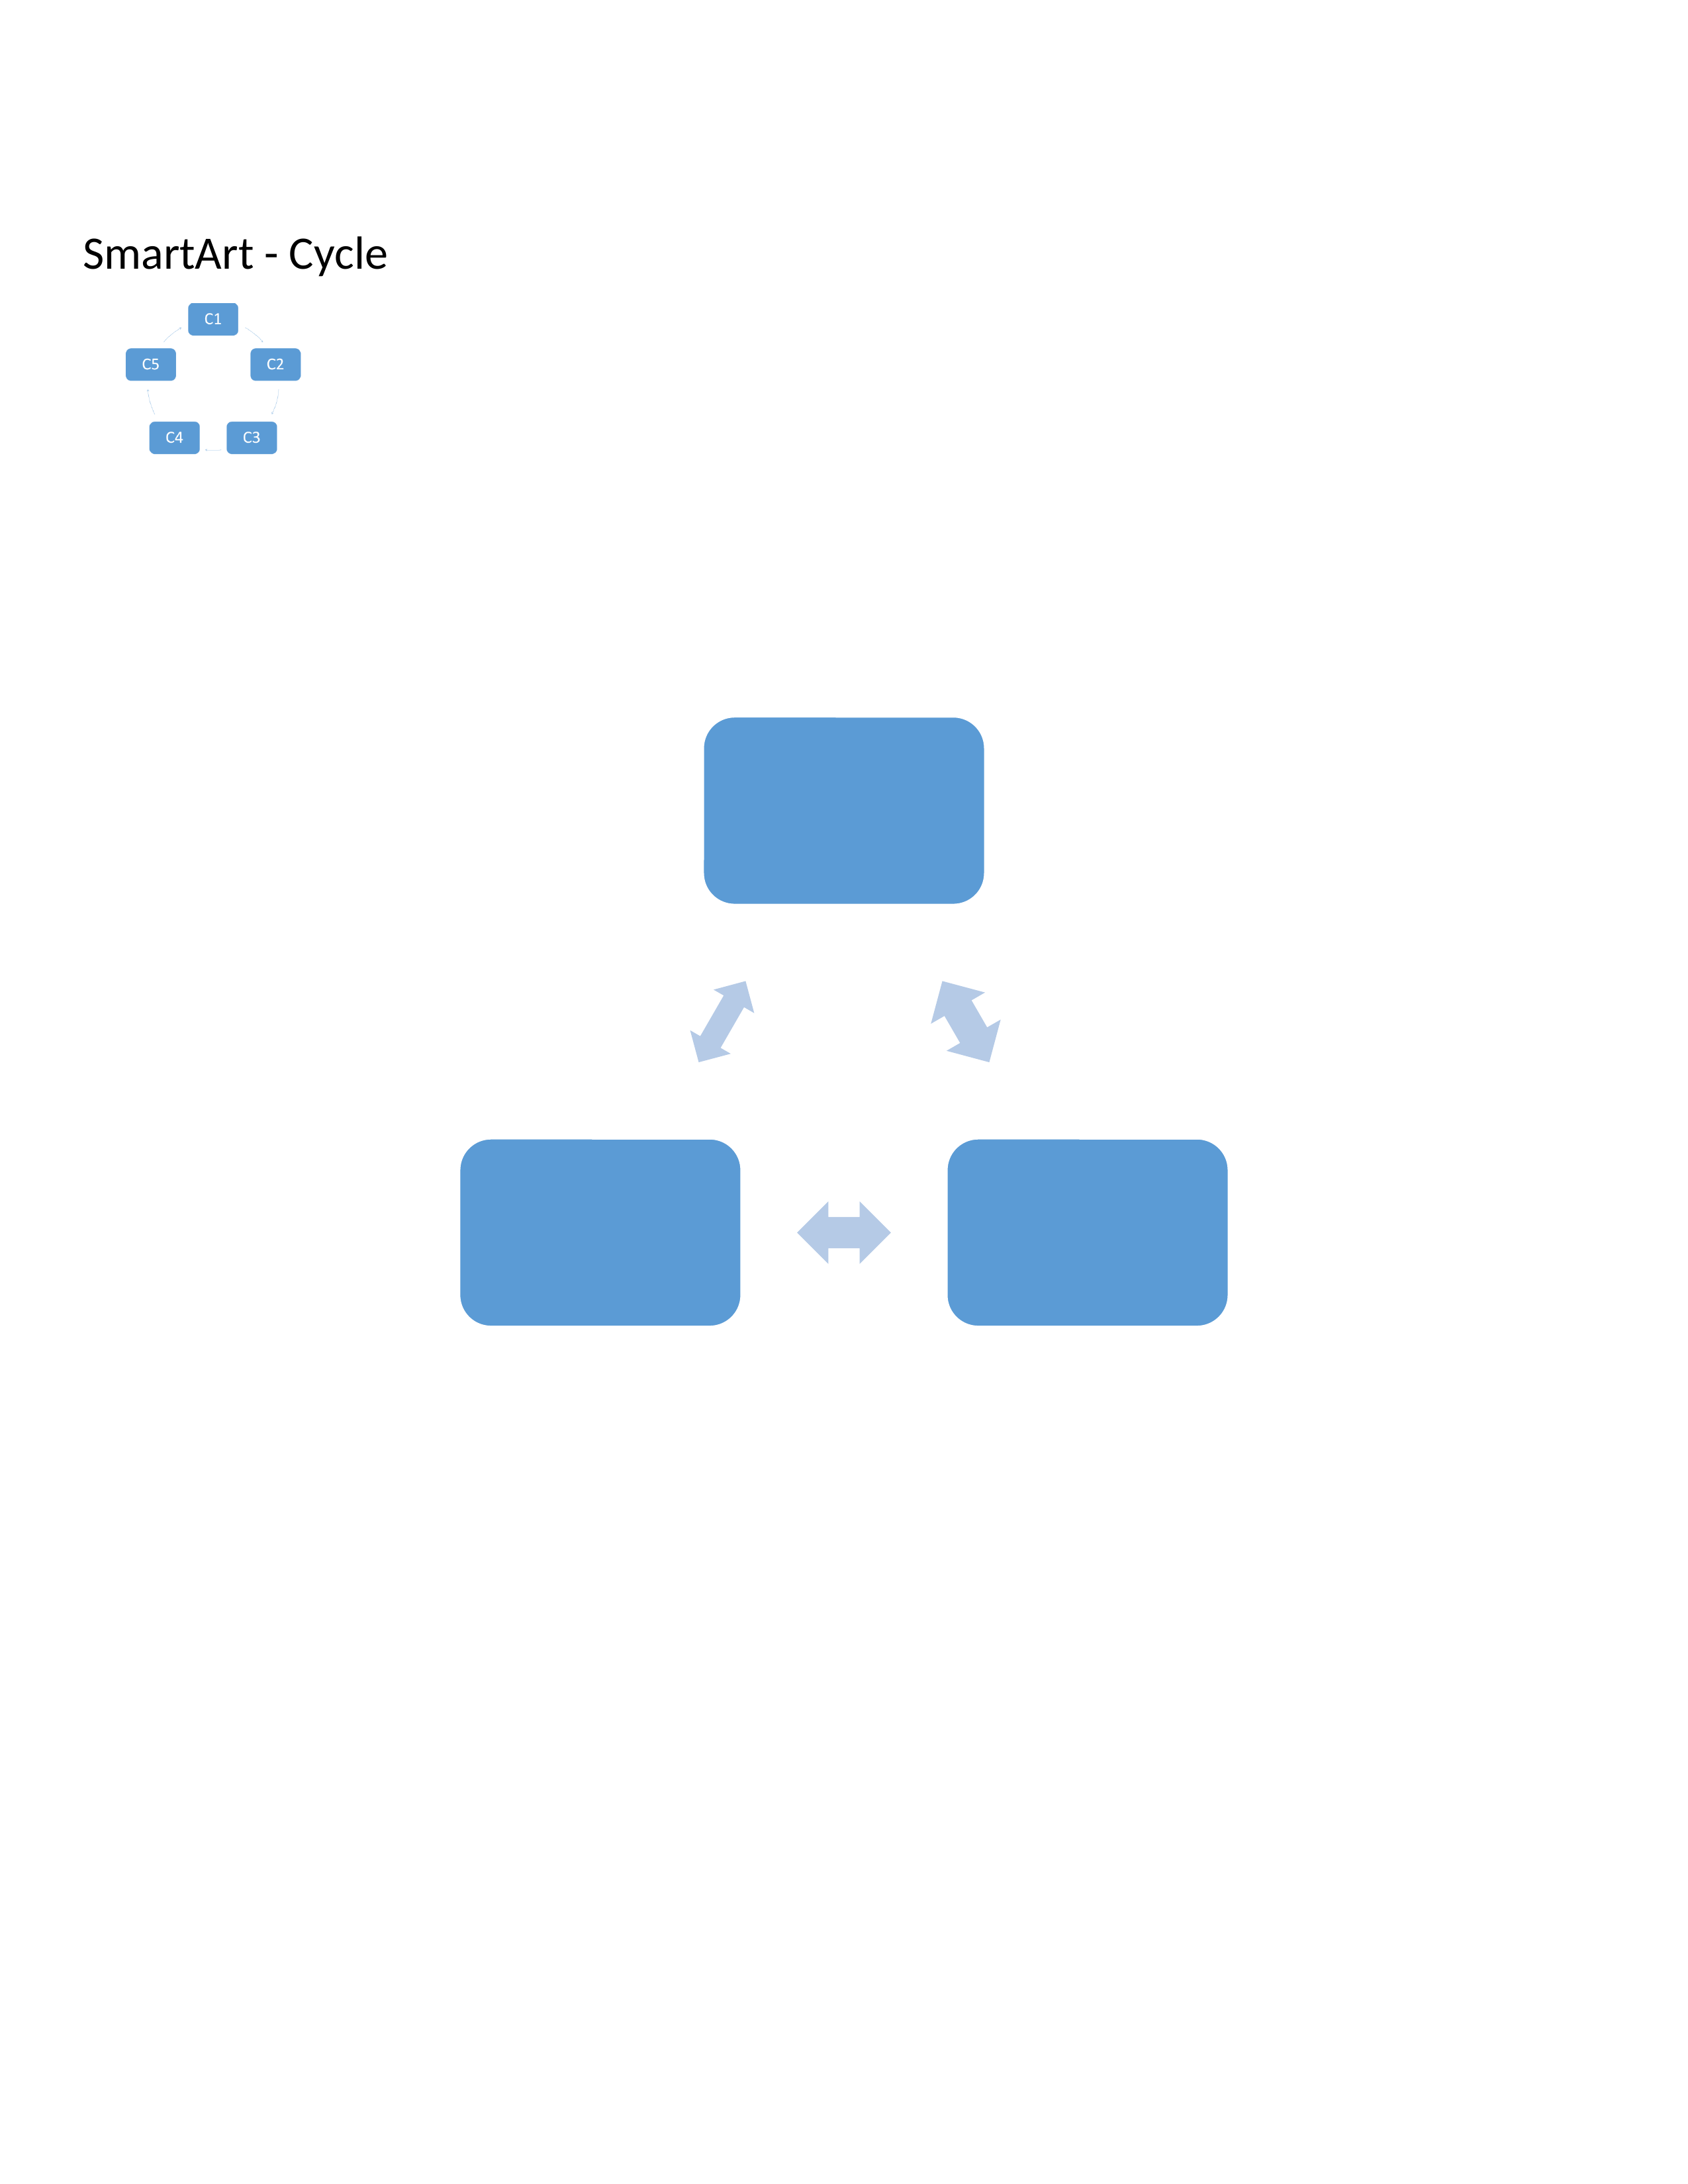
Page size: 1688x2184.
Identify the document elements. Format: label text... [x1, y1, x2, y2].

text_box SmartArt - Cycle [73, 218, 399, 284]
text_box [281, 717, 1407, 1467]
picture [98, 303, 327, 457]
